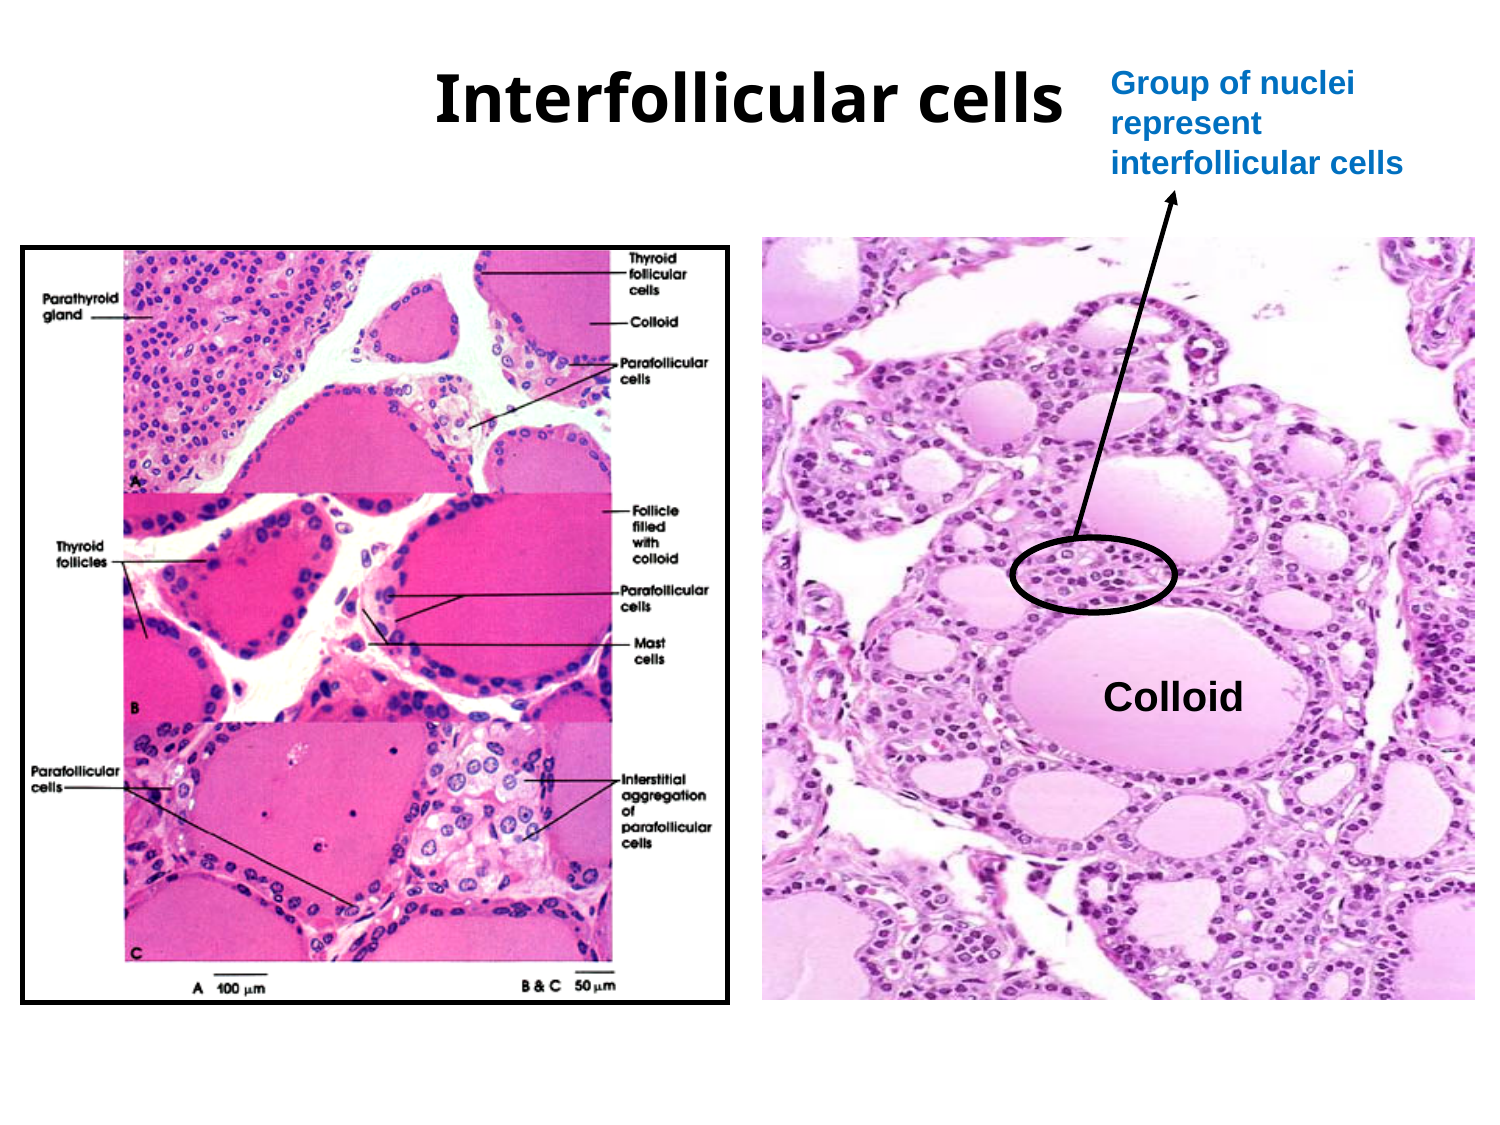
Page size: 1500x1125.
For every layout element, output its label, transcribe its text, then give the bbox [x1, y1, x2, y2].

text_box Group of nuclei represent interfollicular cells [1095, 53, 1446, 189]
title Interfollicular cells [75, 2, 1425, 191]
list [762, 237, 1476, 1001]
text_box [1074, 189, 1176, 538]
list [24, 249, 726, 1001]
